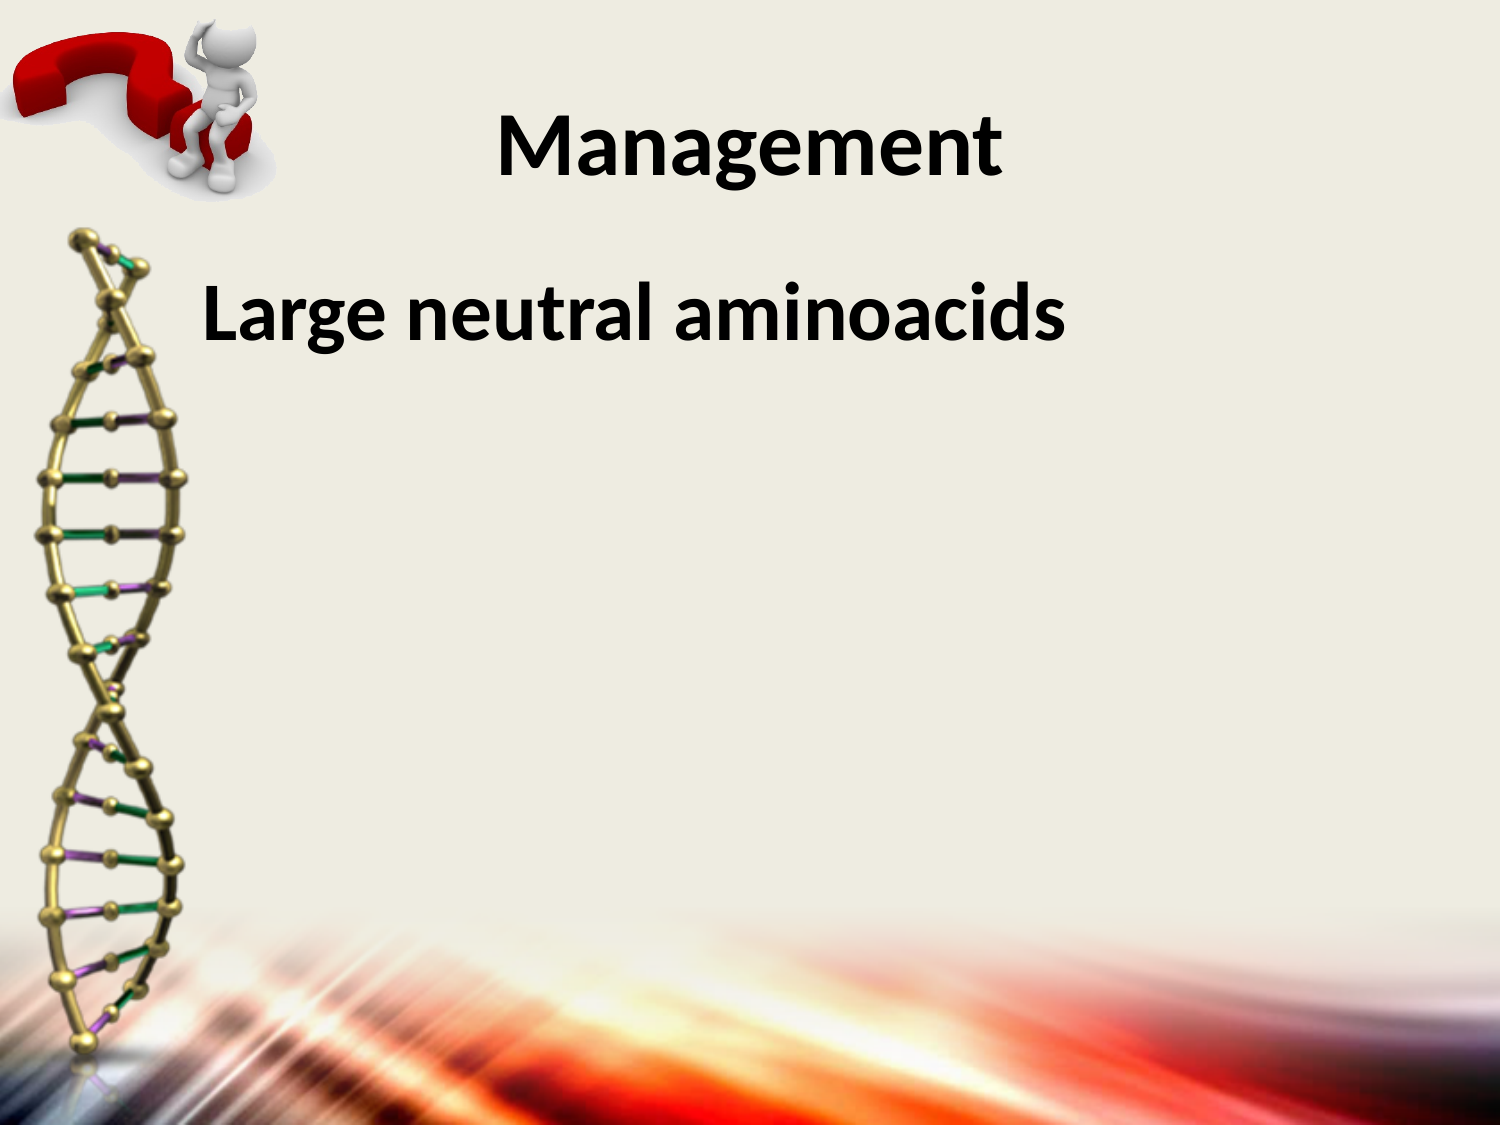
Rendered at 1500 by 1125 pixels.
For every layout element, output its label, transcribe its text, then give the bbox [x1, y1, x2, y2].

text_box Large neutral aminoacids [187, 249, 1125, 365]
picture [0, 0, 1500, 1125]
title Management [301, 45, 1425, 233]
